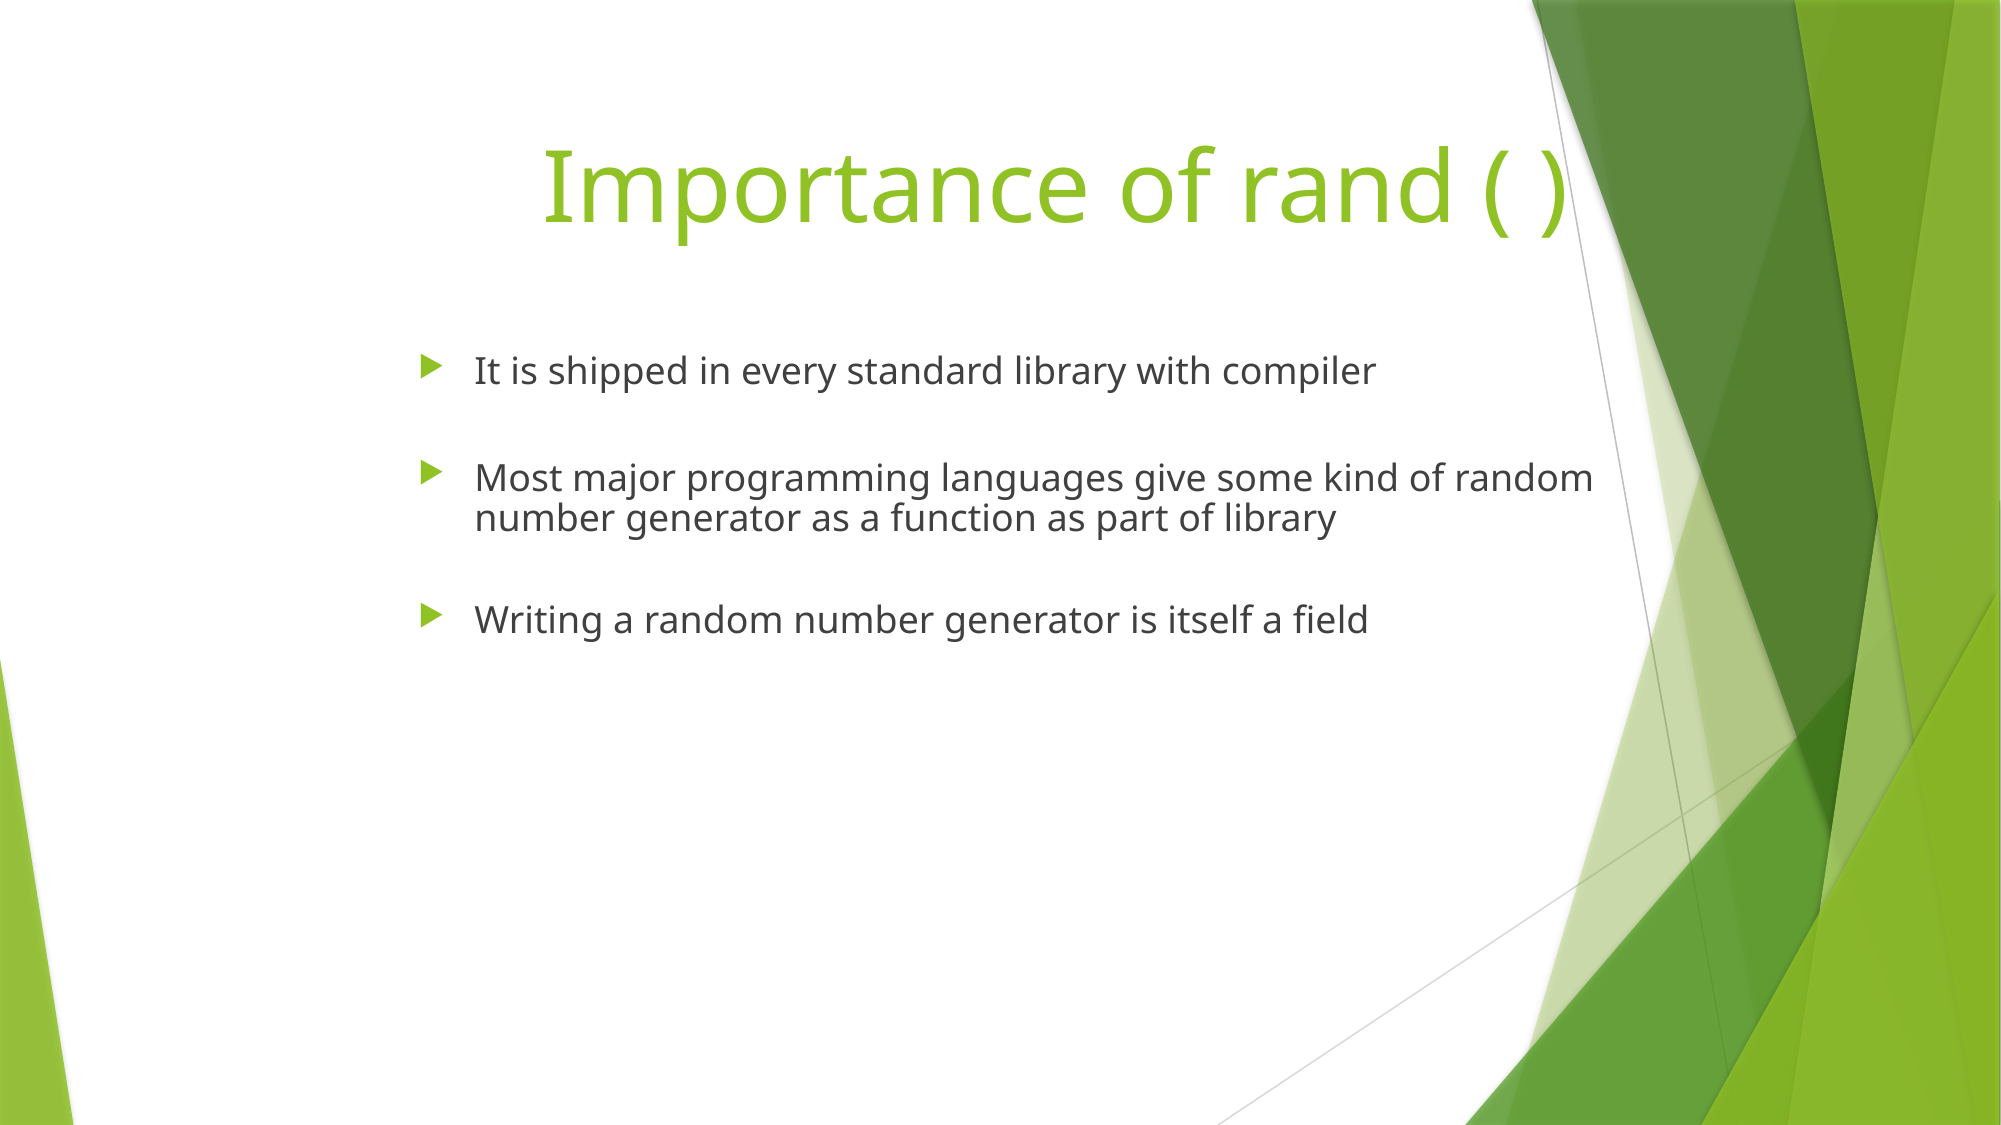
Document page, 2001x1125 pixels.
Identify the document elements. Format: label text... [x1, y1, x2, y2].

list It is shipped in every standard library with compiler Most major programming languages give some kind of random number generator as a function as part of library Writing a random number generator is itself a field [403, 345, 1754, 1075]
title Importance of rand ( ) [437, 115, 1675, 350]
